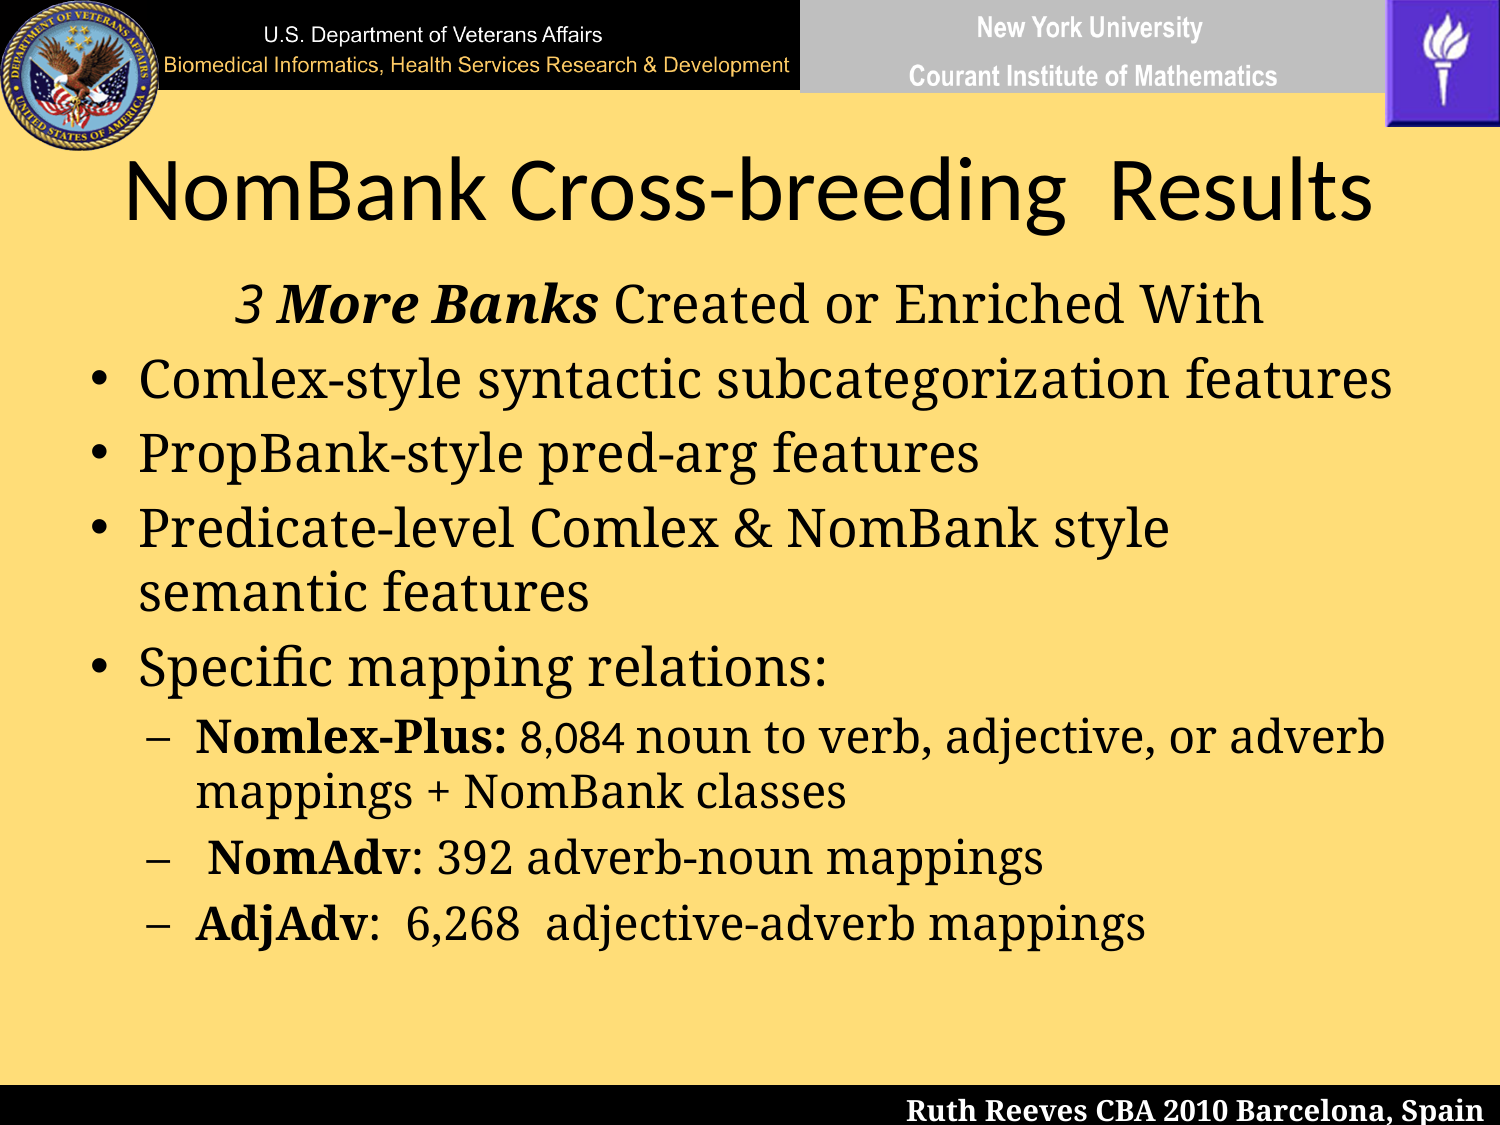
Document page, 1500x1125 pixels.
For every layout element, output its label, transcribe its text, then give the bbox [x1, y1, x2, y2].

title NomBank Cross-breeding Results [75, 90, 1425, 262]
list 3 More Banks Created or Enriched With Comlex-style syntactic subcategorization features PropBank-style pred-arg features Predicate-level Comlex & NomBank style semantic features Specific mapping relations: Nomlex-Plus: 8,084 noun to verb, adjective, or adverb mappings + NomBank classes NomAdv: 392 adverb-noun mappings AdjAdv: 6,268 adjective-adverb mappings [75, 262, 1425, 1005]
picture [0, 0, 1500, 151]
